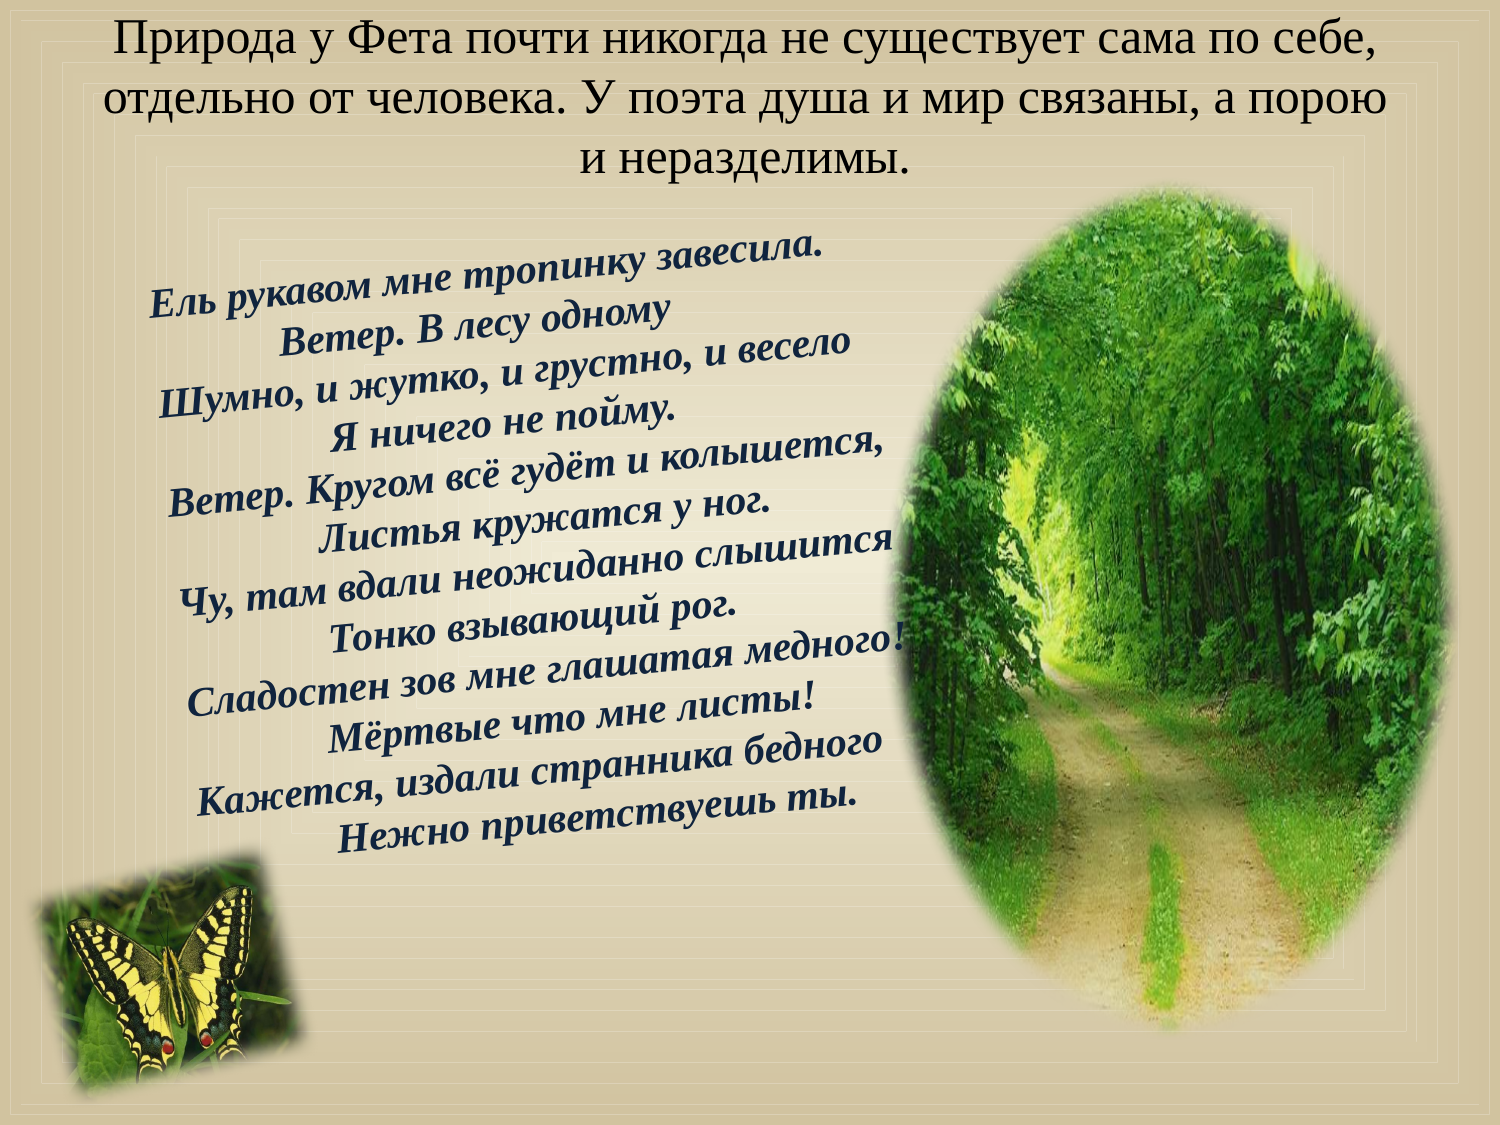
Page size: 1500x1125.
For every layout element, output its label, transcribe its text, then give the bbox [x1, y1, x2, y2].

title Природа у Фета почти никогда не существует сама по себе, отдельно от человека. У поэта душа и мир связаны, а порою и неразделимы. [70, 0, 1421, 188]
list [878, 175, 1465, 1044]
picture [34, 855, 305, 1091]
text_box Ель рукавом мне тропинку завесила. Ветер. В лесу одному Шумно, и жутко, и грустно, и весело Я ничего не пойму. Ветер. Кругом всё гудёт и колышется, Листья кружатся у ног. Чу, там вдали неожиданно слышится Тонко взывающий рог. Сладостен зов мне глашатая медного! Мёртвые что мне листы! Кажется, издали странника бедного Нежно приветствуешь ты. [130, 200, 873, 923]
